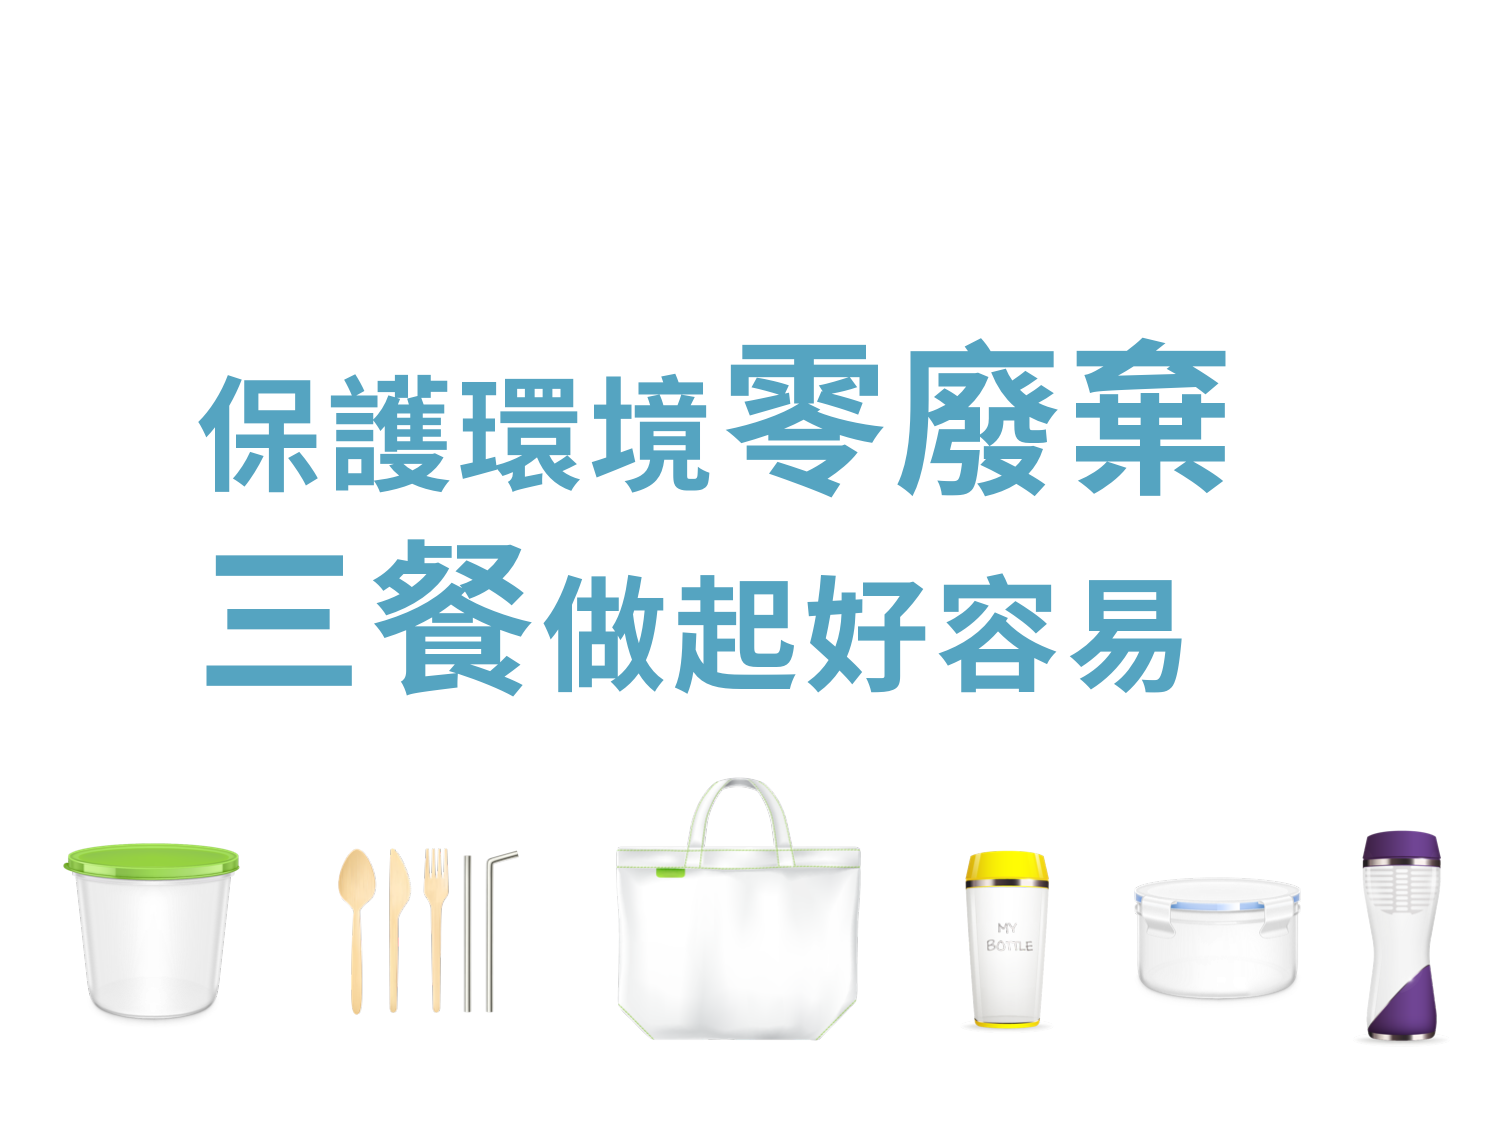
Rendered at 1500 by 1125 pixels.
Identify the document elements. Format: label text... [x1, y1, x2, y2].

picture [45, 836, 258, 1039]
picture [1121, 865, 1314, 1009]
picture [956, 830, 1058, 1045]
picture [1353, 815, 1450, 1060]
picture [591, 748, 884, 1066]
picture [330, 836, 519, 1038]
title 保護環境零廢棄 三餐做起好容易 [181, 280, 1294, 749]
